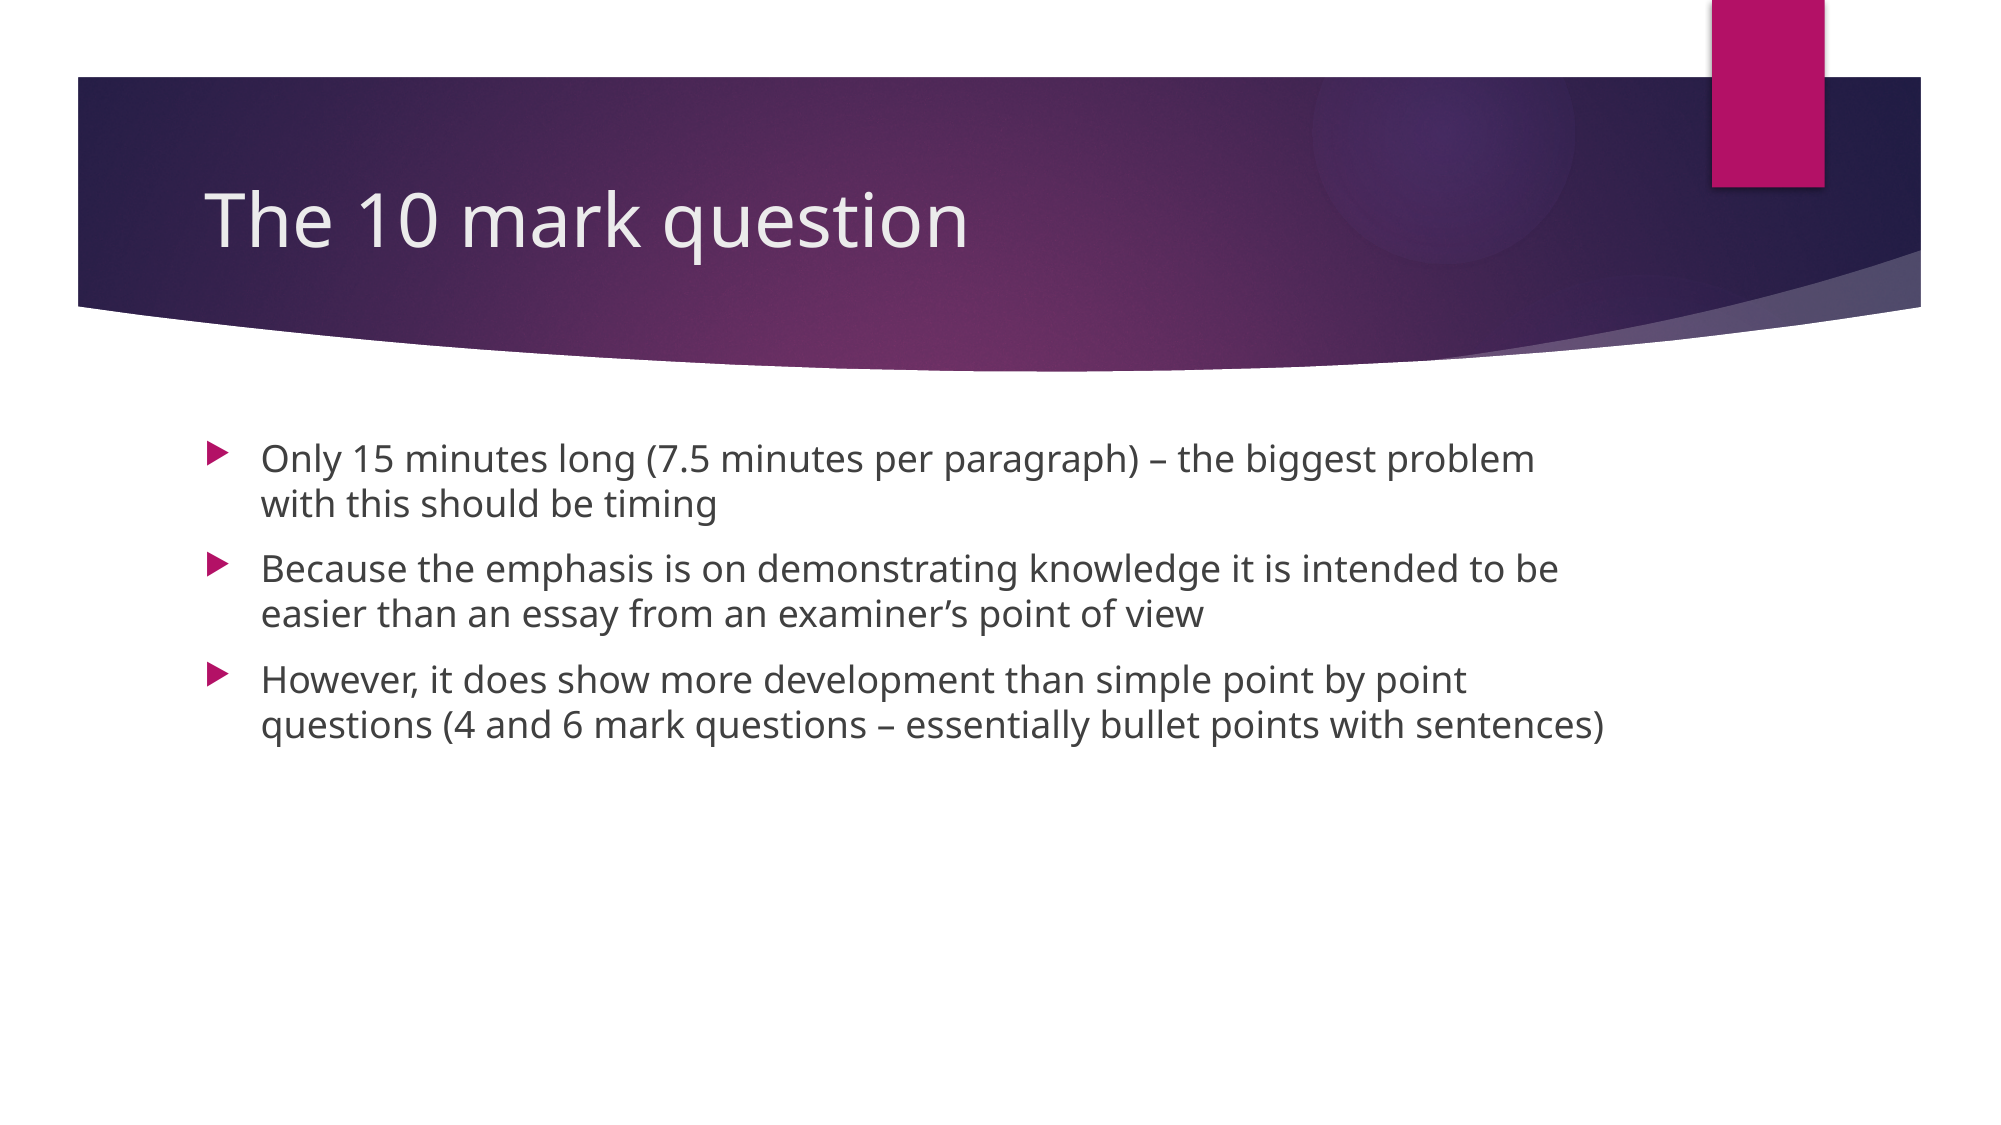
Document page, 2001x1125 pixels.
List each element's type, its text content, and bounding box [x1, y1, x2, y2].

title The 10 mark question [189, 159, 1627, 276]
list Only 15 minutes long (7.5 minutes per paragraph) – the biggest problem with this should be timing Because the emphasis is on demonstrating knowledge it is intended to be easier than an essay from an examiner’s point of view However, it does show more development than simple point by point questions (4 and 6 mark questions – essentially bullet points with sentences) [189, 427, 1638, 988]
